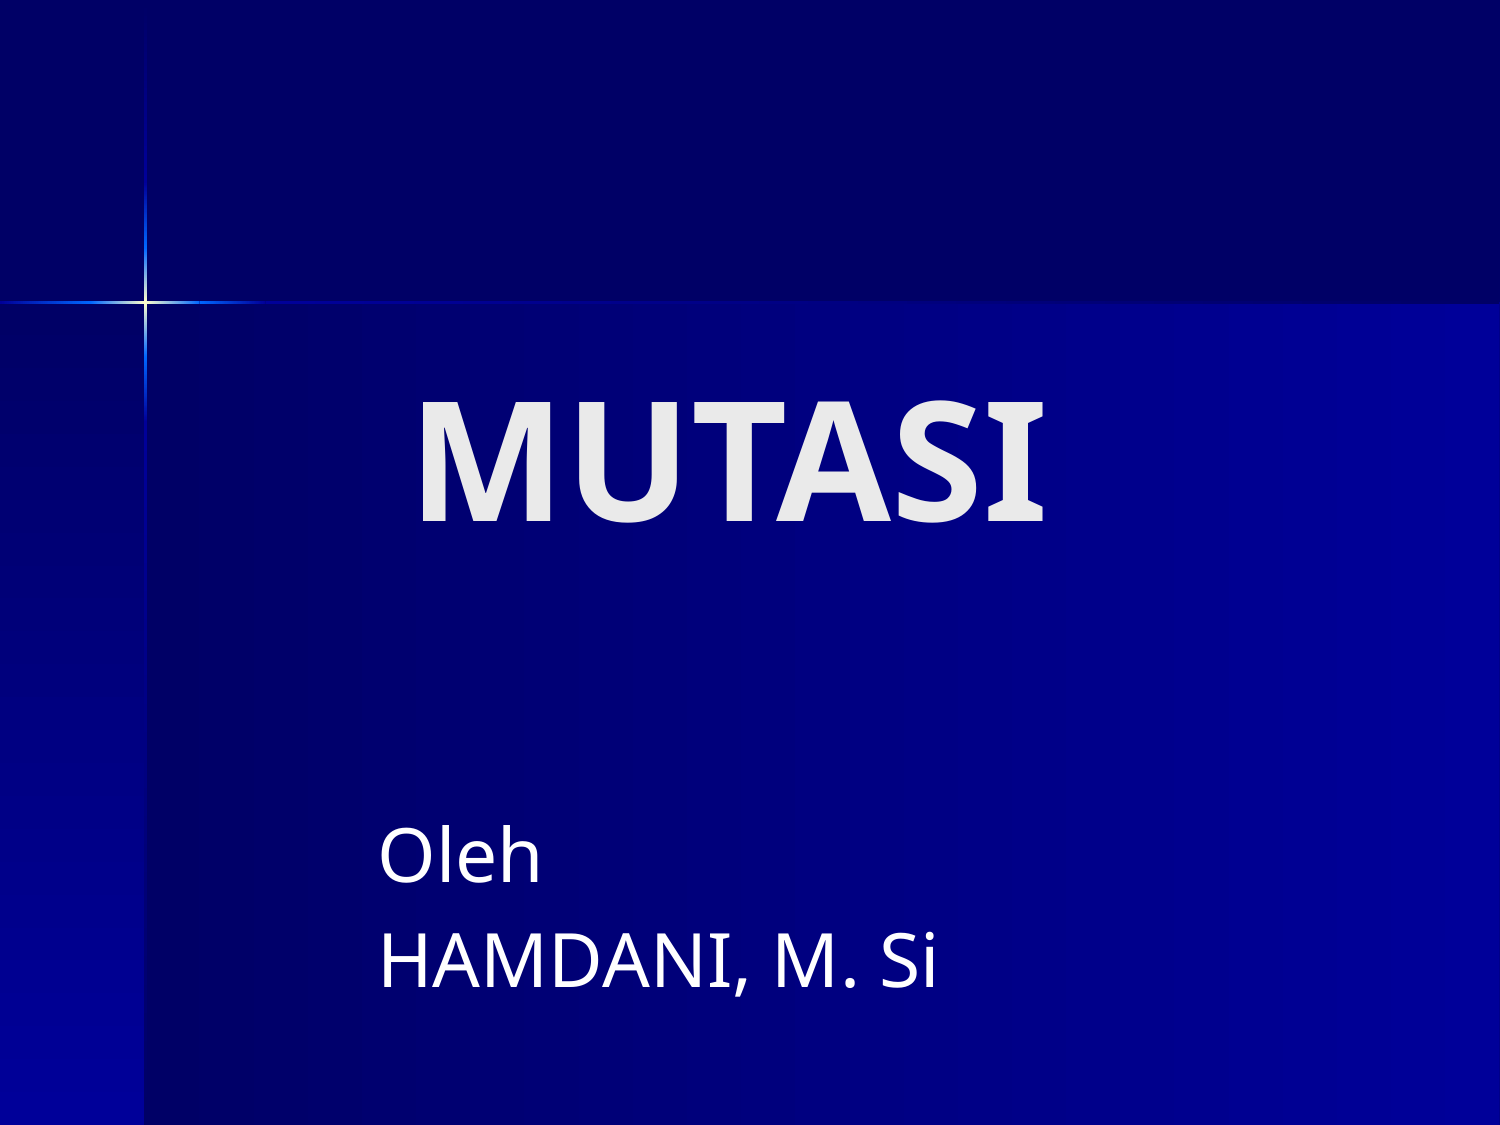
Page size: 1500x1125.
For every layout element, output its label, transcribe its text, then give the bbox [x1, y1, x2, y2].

subtitle Oleh HAMDANI, M. Si [362, 799, 1188, 1125]
title MUTASI [112, 74, 1388, 563]
